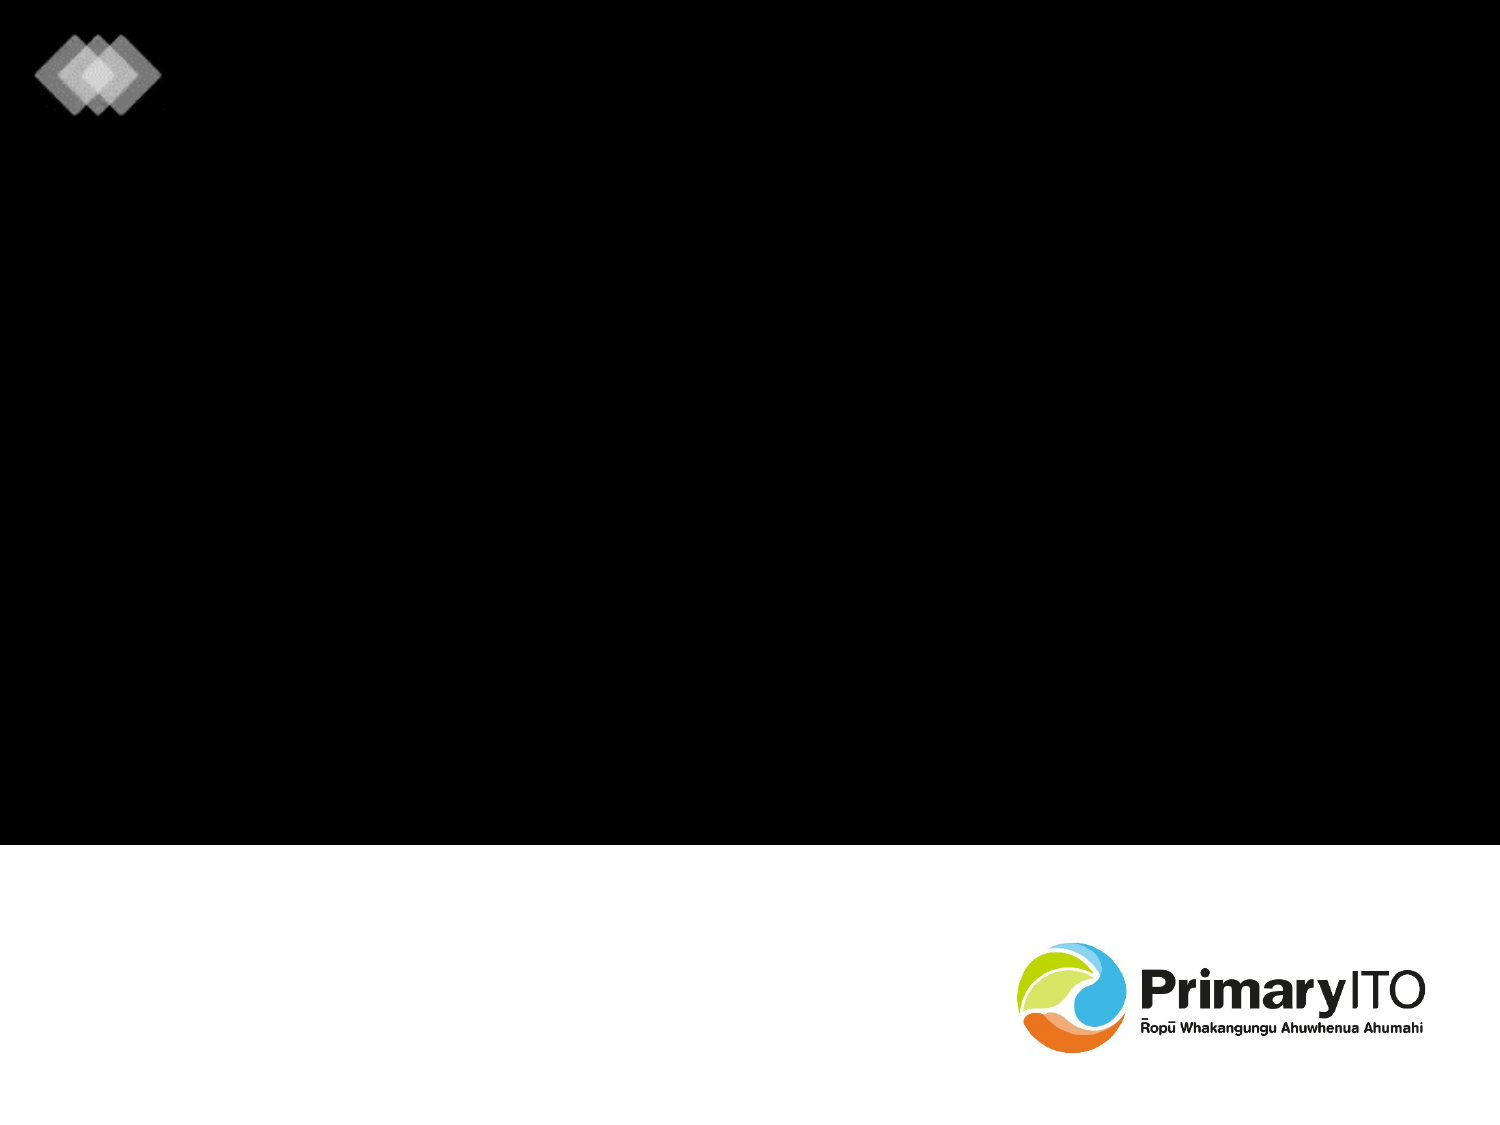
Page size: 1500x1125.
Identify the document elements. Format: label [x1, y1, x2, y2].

text_box [0, 0, 1500, 846]
picture [977, 903, 1462, 1090]
